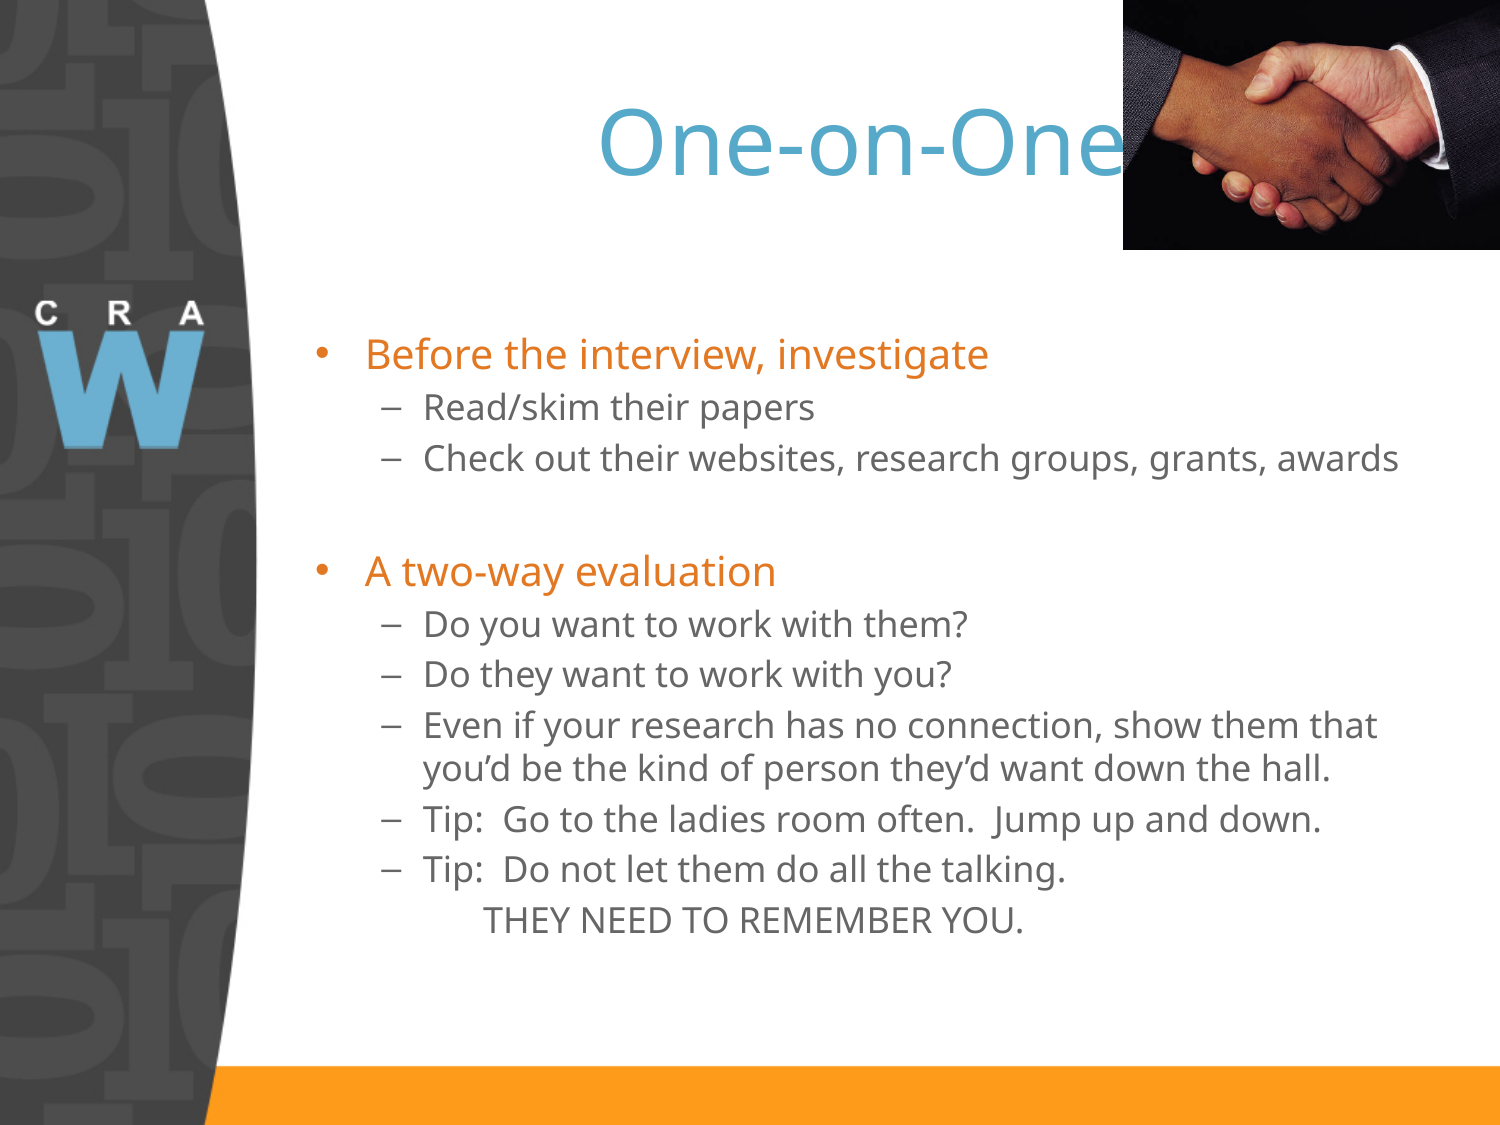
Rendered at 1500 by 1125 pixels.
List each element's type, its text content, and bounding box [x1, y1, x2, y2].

title One-on-One [300, 45, 1117, 233]
list Goal: Before the interview, investigate Read/skim their papers Check out their websites, research groups, grants, awards A two-way evaluation Do you want to work with them? Do they want to work with you? Even if your research has no connection, show them that you’d be the kind of person they’d want down the hall. Tip: Go to the ladies room often. Jump up and down. Tip: Do not let them do all the talking. THEY NEED TO REMEMBER YOU. [300, 262, 1425, 1005]
picture [0, 0, 1500, 1125]
